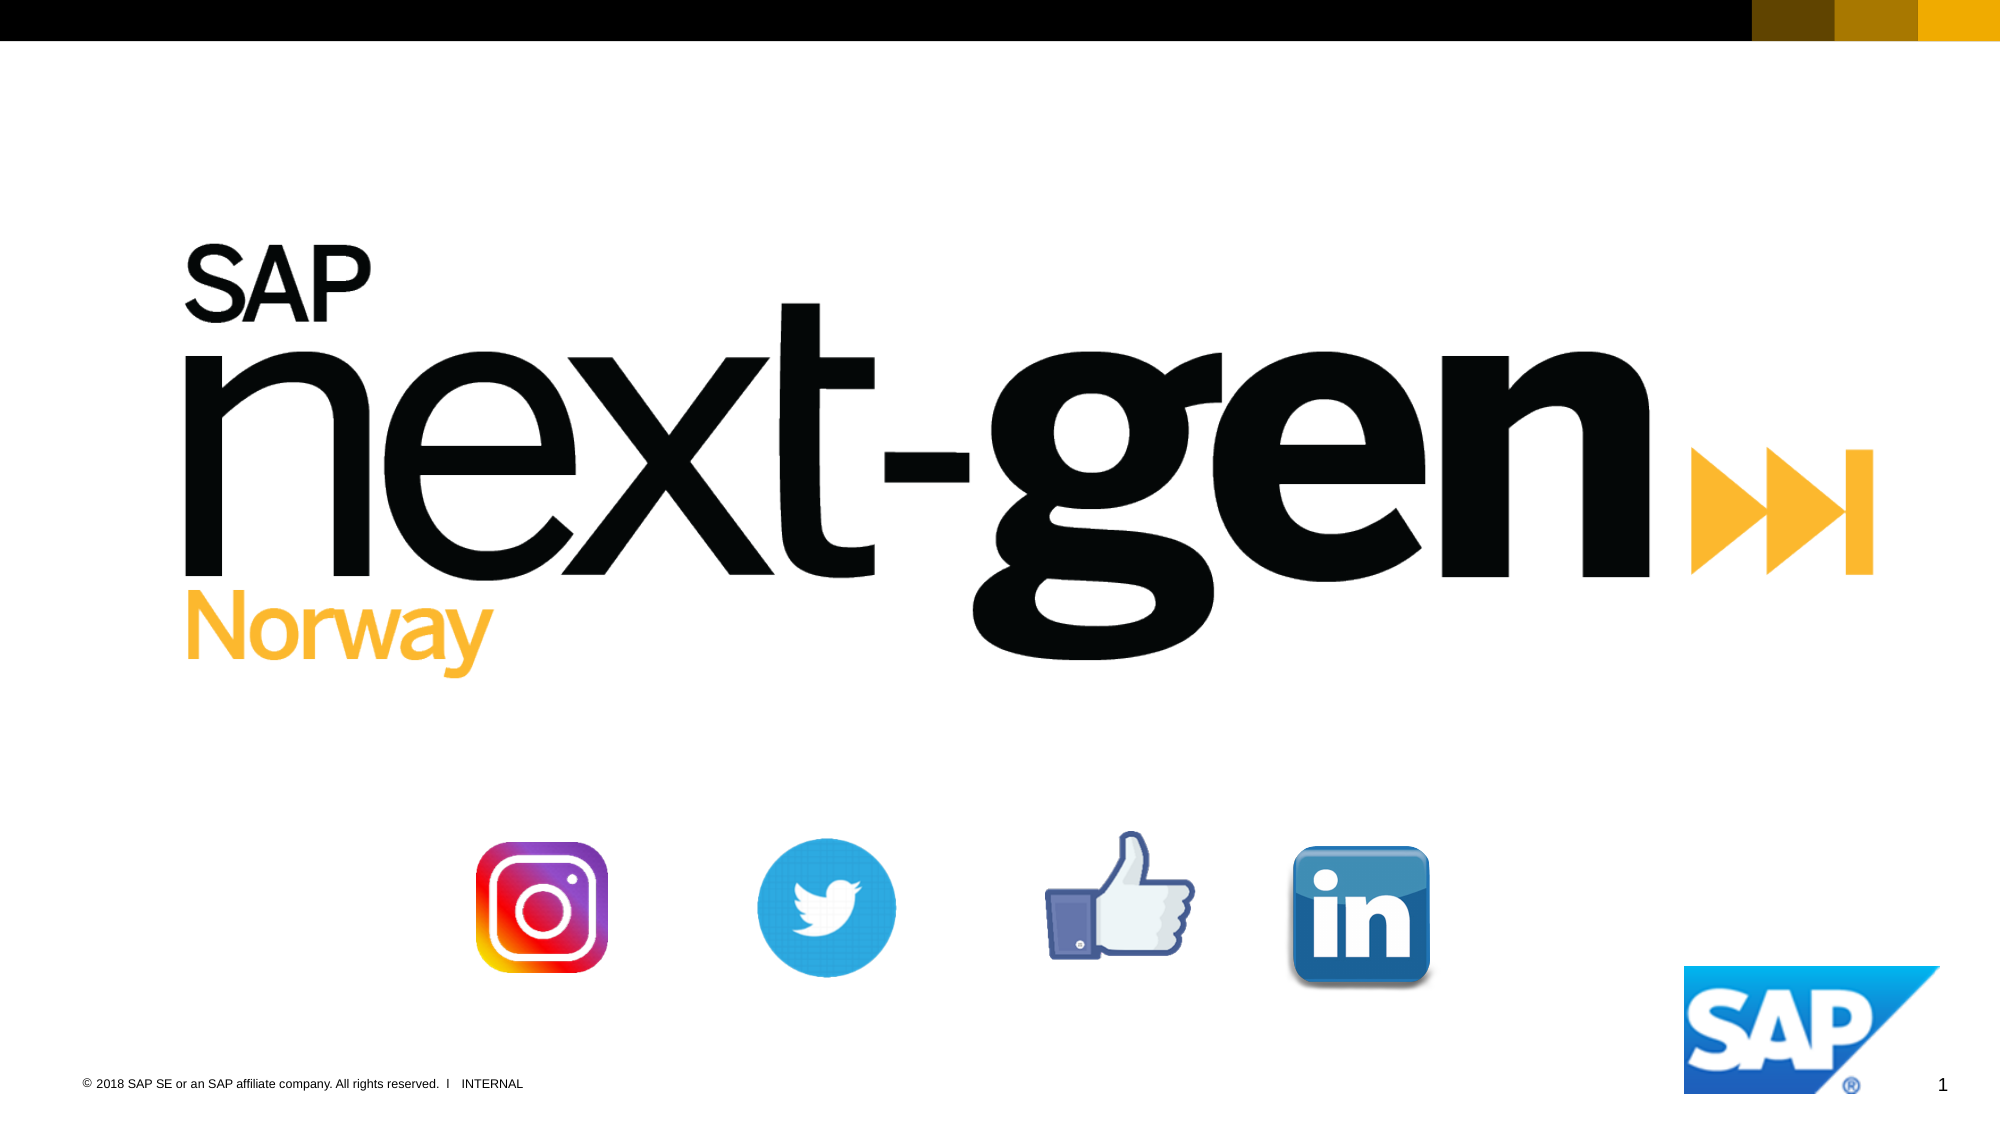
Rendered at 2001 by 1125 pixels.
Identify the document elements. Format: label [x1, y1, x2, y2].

picture [153, 214, 1875, 700]
picture [1683, 966, 1940, 1094]
picture [1045, 830, 1197, 961]
picture [1265, 830, 1457, 1003]
picture [475, 841, 608, 974]
picture [750, 830, 904, 985]
